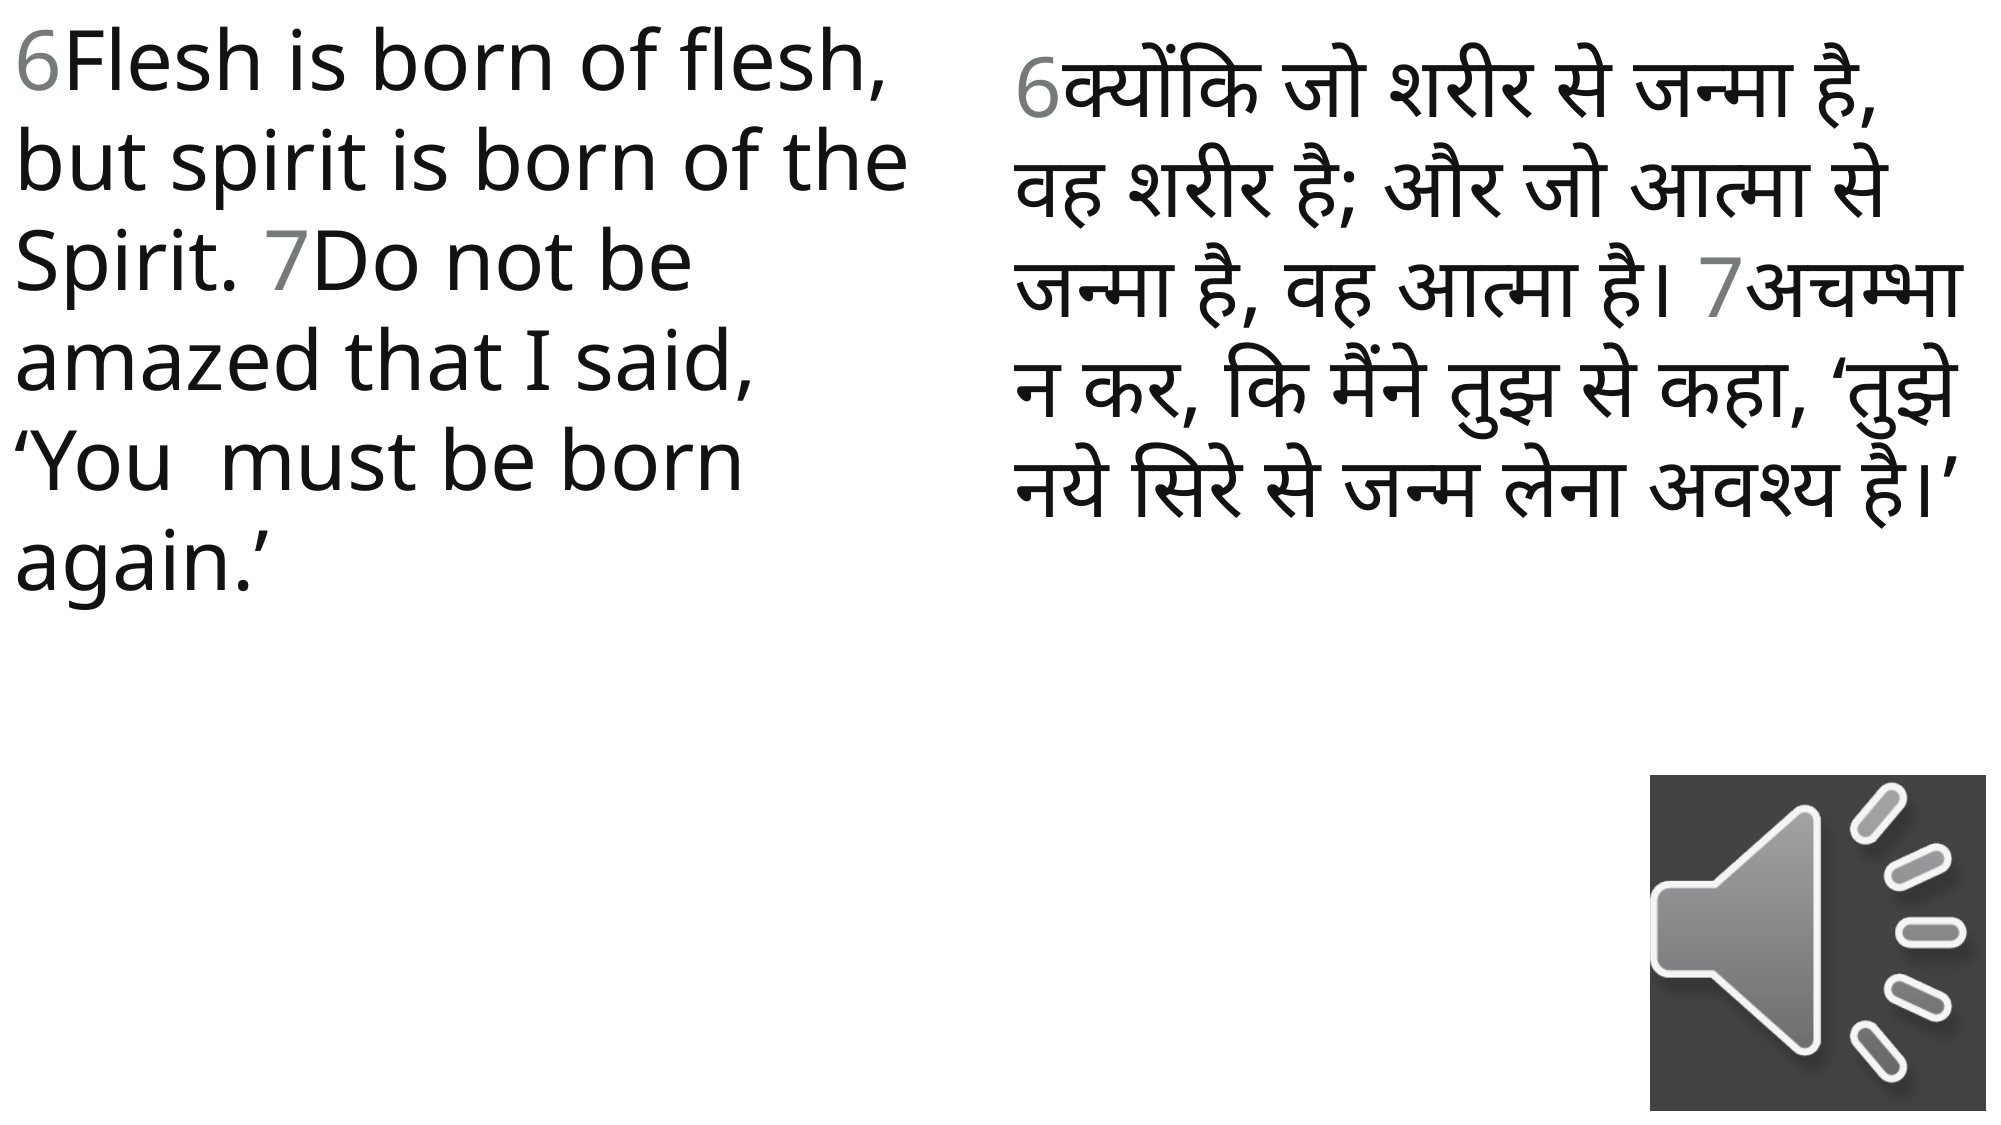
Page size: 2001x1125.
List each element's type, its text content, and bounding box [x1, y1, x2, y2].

picture [1648, 773, 1987, 1112]
text_box 6क्योंकि जो शरीर से जन्मा है, वह शरीर है; और जो आत्मा से जन्मा है, वह आत्मा है। 7अचम्भा न कर, कि मैंने तुझ से कहा, ‘तुझे नये सिरे से जन्म लेना अवश्य है।’ [999, 27, 2000, 1104]
text_box 6Flesh is born of flesh, but spirit is born of the Spirit. 7Do not be amazed that I said, ‘You must be born again.’ [0, 0, 981, 1125]
